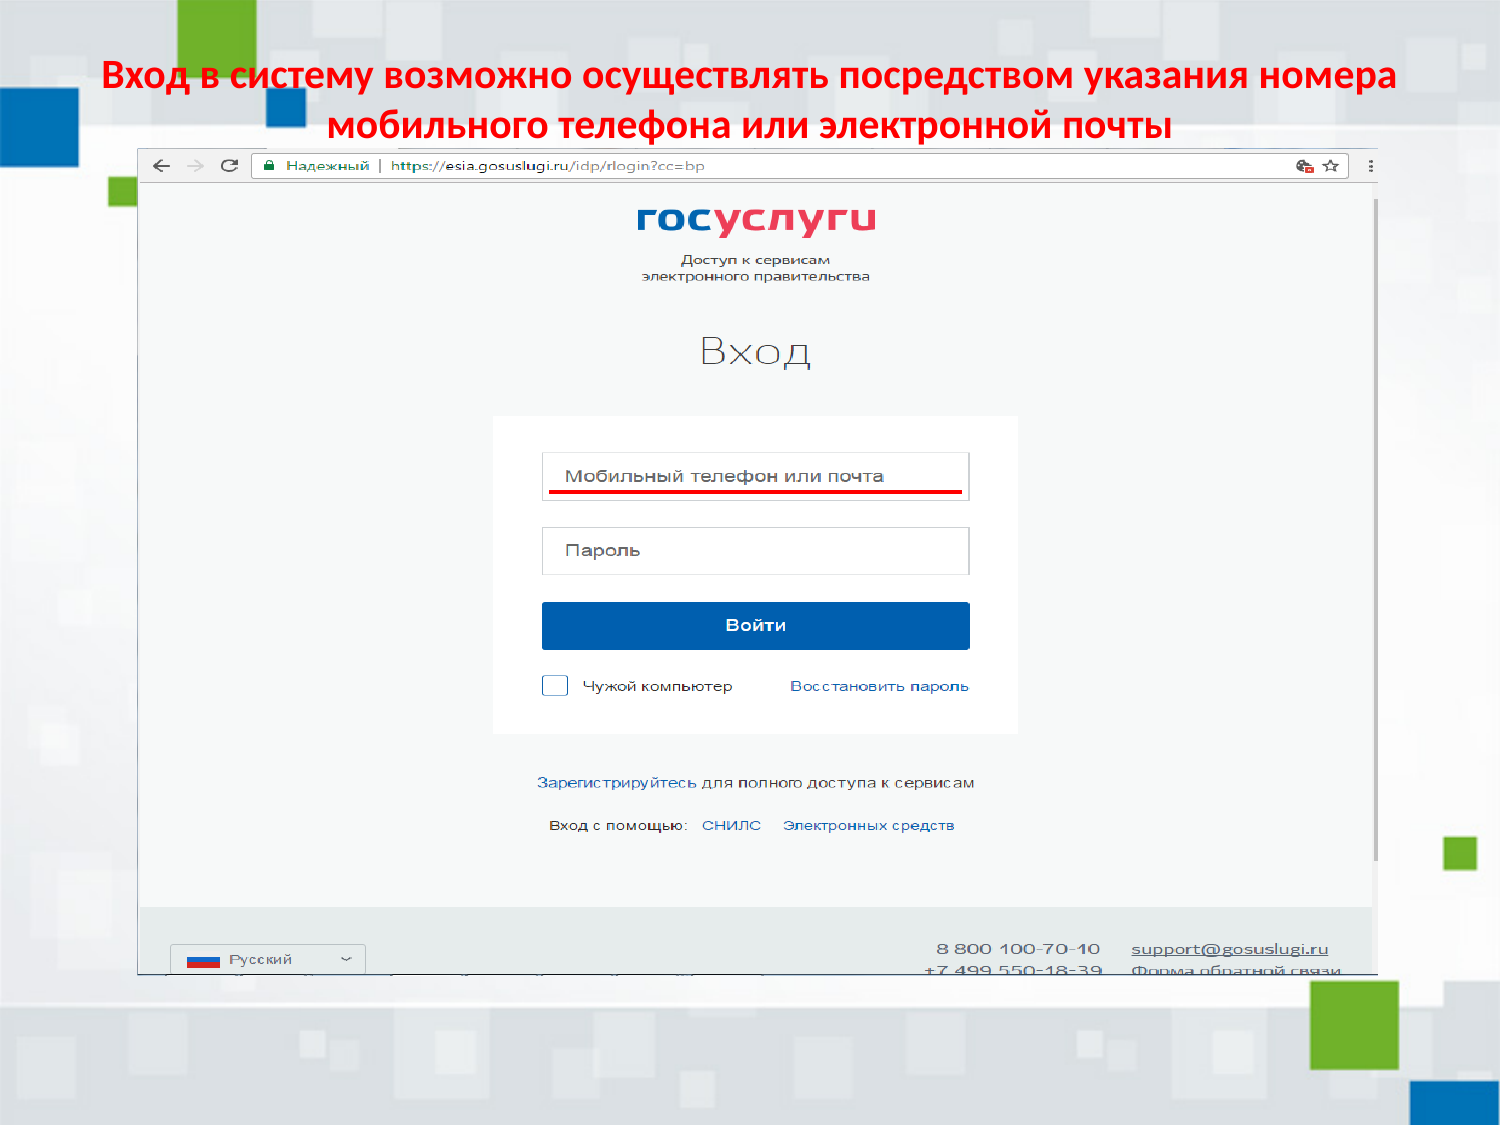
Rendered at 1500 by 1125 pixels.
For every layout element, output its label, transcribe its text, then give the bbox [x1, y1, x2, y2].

title Вход в систему возможно осуществлять посредством указания номера мобильного телефона или электронной почты [74, 44, 1426, 150]
picture [0, 0, 1500, 1125]
